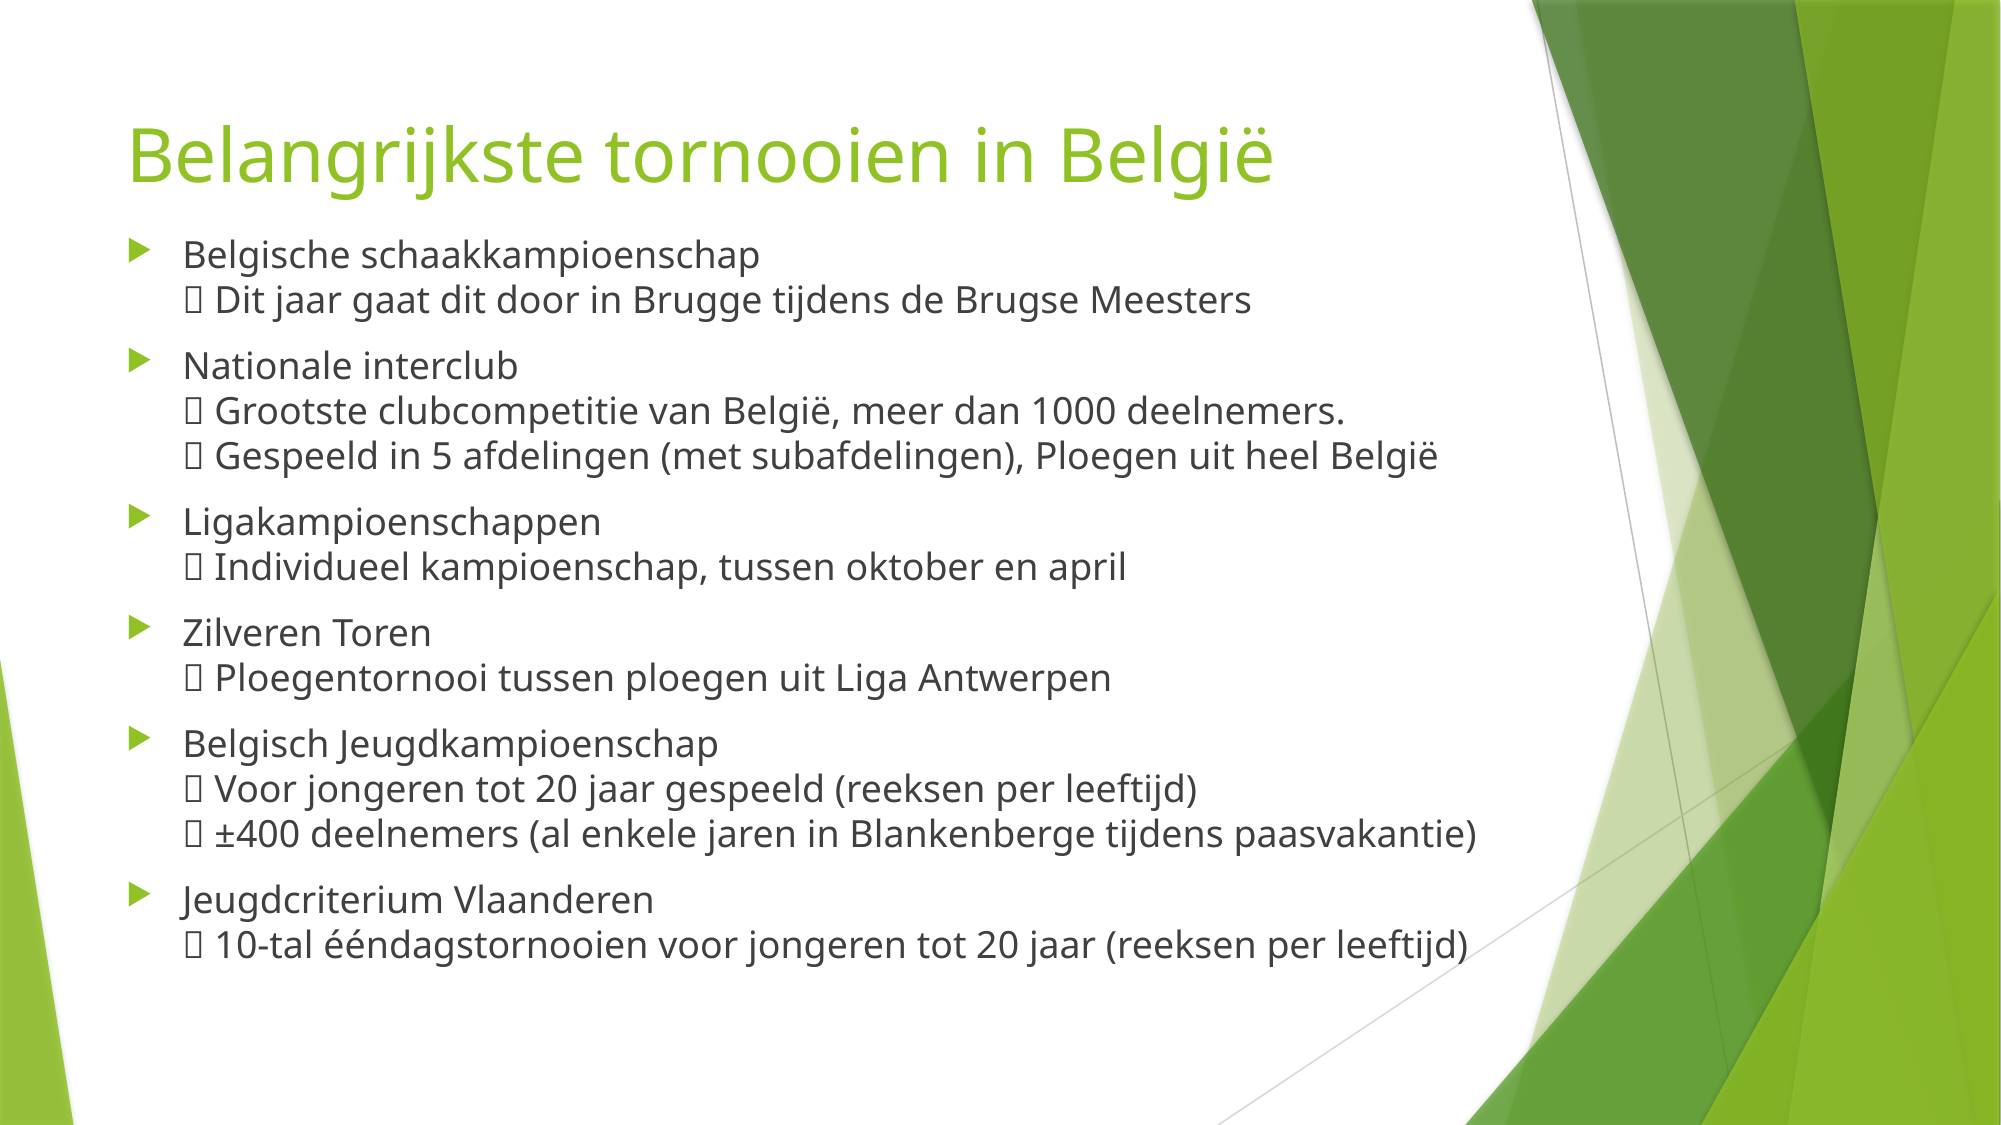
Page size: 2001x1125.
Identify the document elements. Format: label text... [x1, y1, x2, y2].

list Belgische schaakkampioenschap  Dit jaar gaat dit door in Brugge tijdens de Brugse Meesters Nationale interclub  Grootste clubcompetitie van België, meer dan 1000 deelnemers.  Gespeeld in 5 afdelingen (met subafdelingen), Ploegen uit heel België Ligakampioenschappen  Individueel kampioenschap, tussen oktober en april Zilveren Toren  Ploegentornooi tussen ploegen uit Liga Antwerpen Belgisch Jeugdkampioenschap  Voor jongeren tot 20 jaar gespeeld (reeksen per leeftijd)  ±400 deelnemers (al enkele jaren in Blankenberge tijdens paasvakantie) Jeugdcriterium Vlaanderen  10-tal ééndagstornooien voor jongeren tot 20 jaar (reeksen per leeftijd) [111, 223, 1600, 992]
title Belangrijkste tornooien in België [111, 99, 1522, 223]
